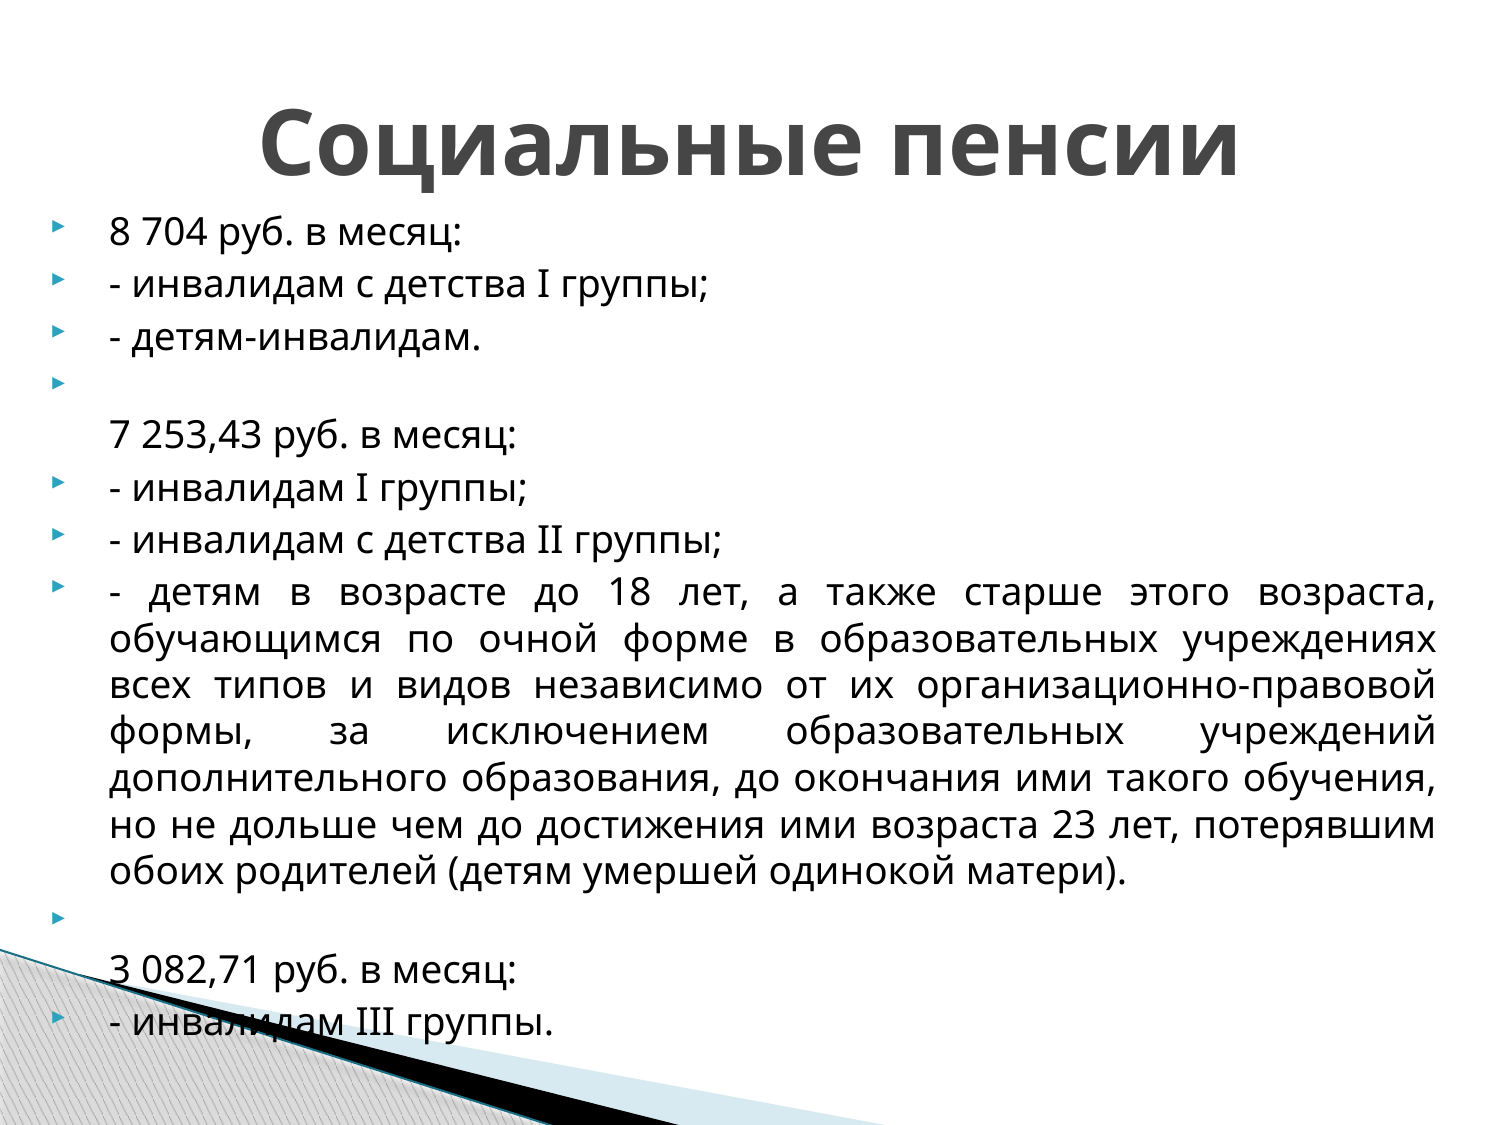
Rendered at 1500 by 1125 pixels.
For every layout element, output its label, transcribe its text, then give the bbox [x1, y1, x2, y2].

list 8 704 руб. в месяц: - инвалидам с детства I группы; - детям-инвалидам. 7 253,43 руб. в месяц: - инвалидам I группы; - инвалидам с детства II группы; - детям в возрасте до 18 лет, а также старше этого возраста, обучающимся по очной форме в образовательных учреждениях всех типов и видов независимо от их организационно-правовой формы, за исключением образовательных учреждений дополнительного образования, до окончания ими такого обучения, но не дольше чем до достижения ими возраста 23 лет, потерявшим обоих родителей (детям умершей одинокой матери). 3 082,71 руб. в месяц: - инвалидам III группы. [35, 199, 1454, 1055]
title Социальные пенсии [75, 45, 1425, 233]
